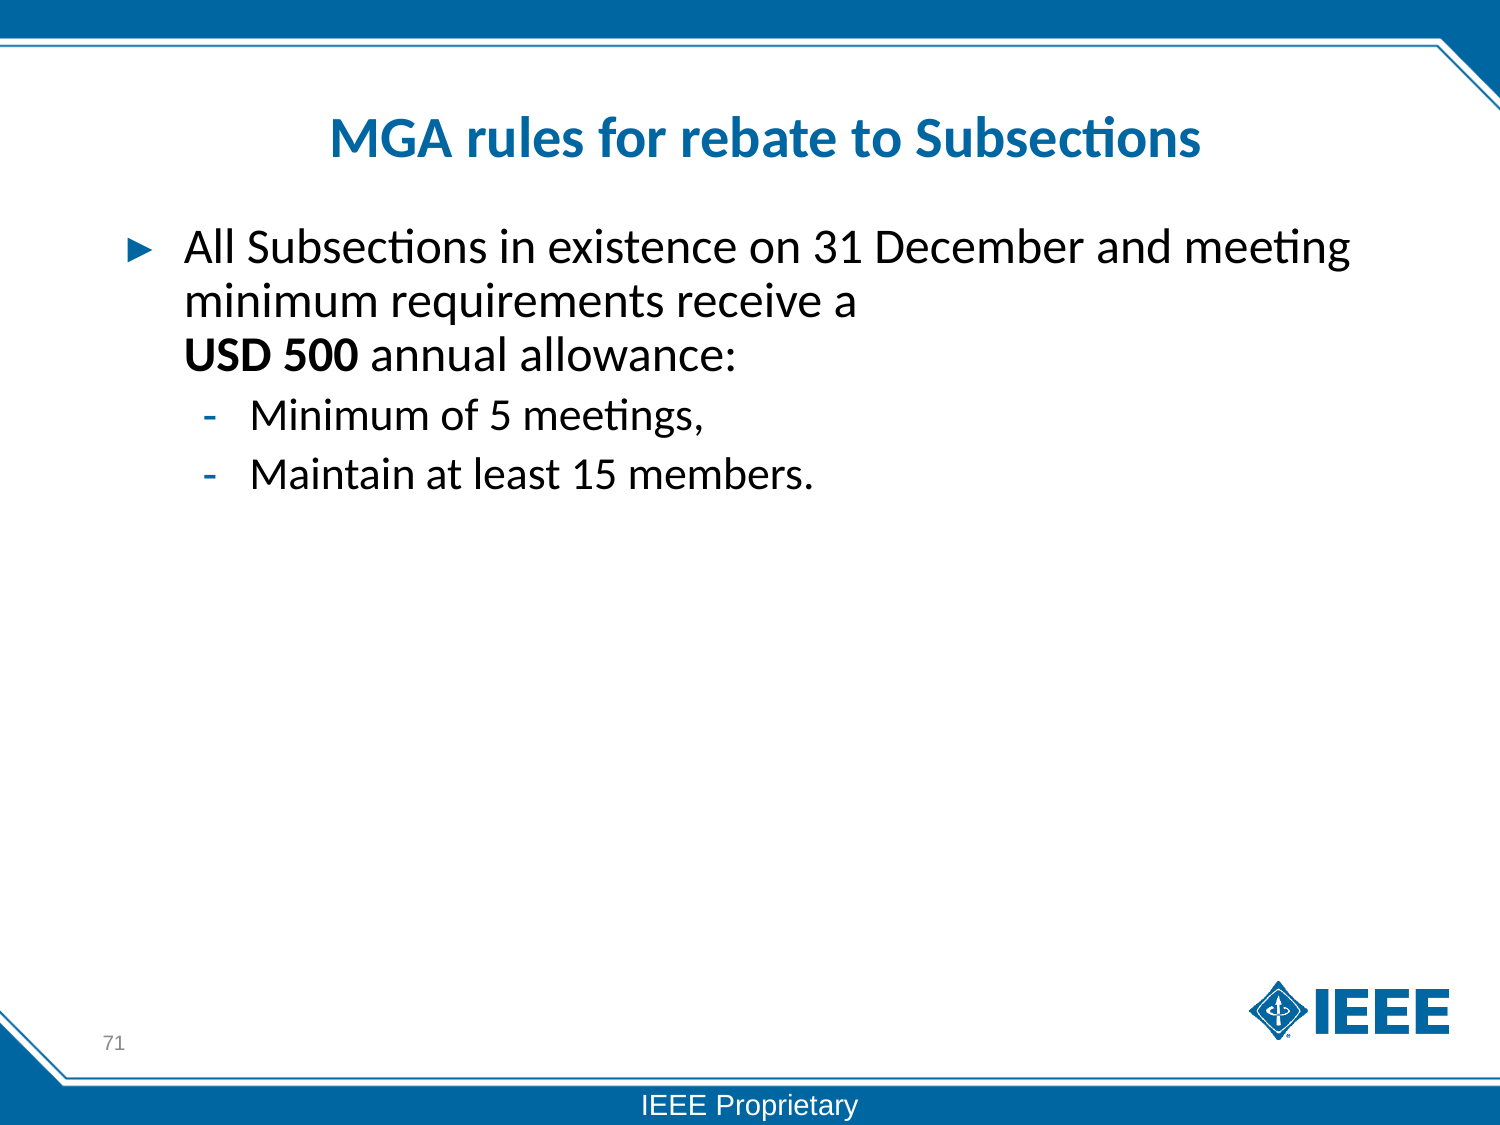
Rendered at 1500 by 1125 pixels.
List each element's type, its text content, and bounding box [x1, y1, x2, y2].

slide_number 71 [87, 1012, 200, 1073]
picture [0, 981, 1500, 1125]
list All Subsections in existence on 31 December and meeting minimum requirements receive a USD 500 annual allowance: Minimum of 5 meetings, Maintain at least 15 members. [112, 212, 1405, 1013]
title MGA rules for rebate to Subsections [112, 99, 1420, 288]
picture [0, 0, 1500, 115]
